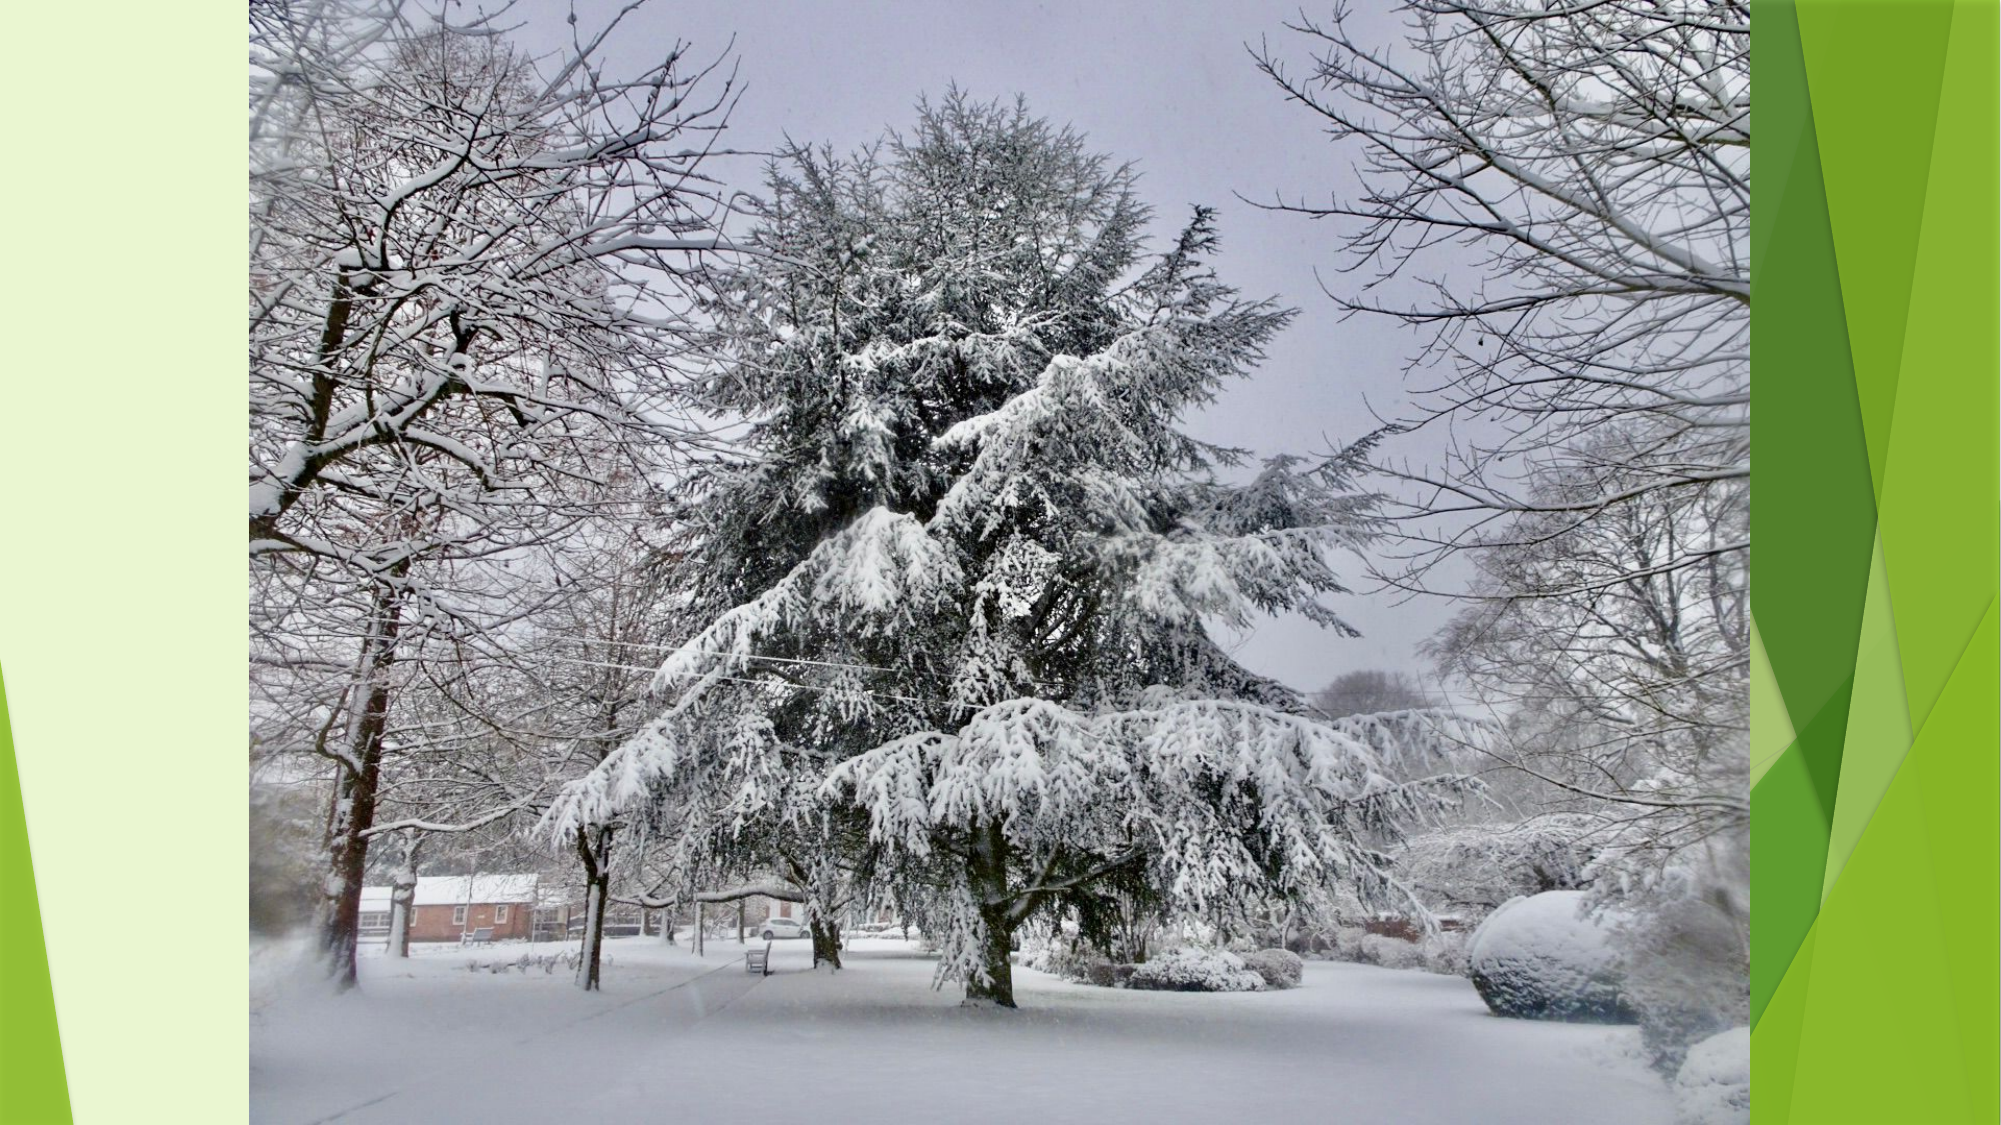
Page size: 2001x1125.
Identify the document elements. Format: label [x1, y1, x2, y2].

picture [249, 0, 1751, 1125]
